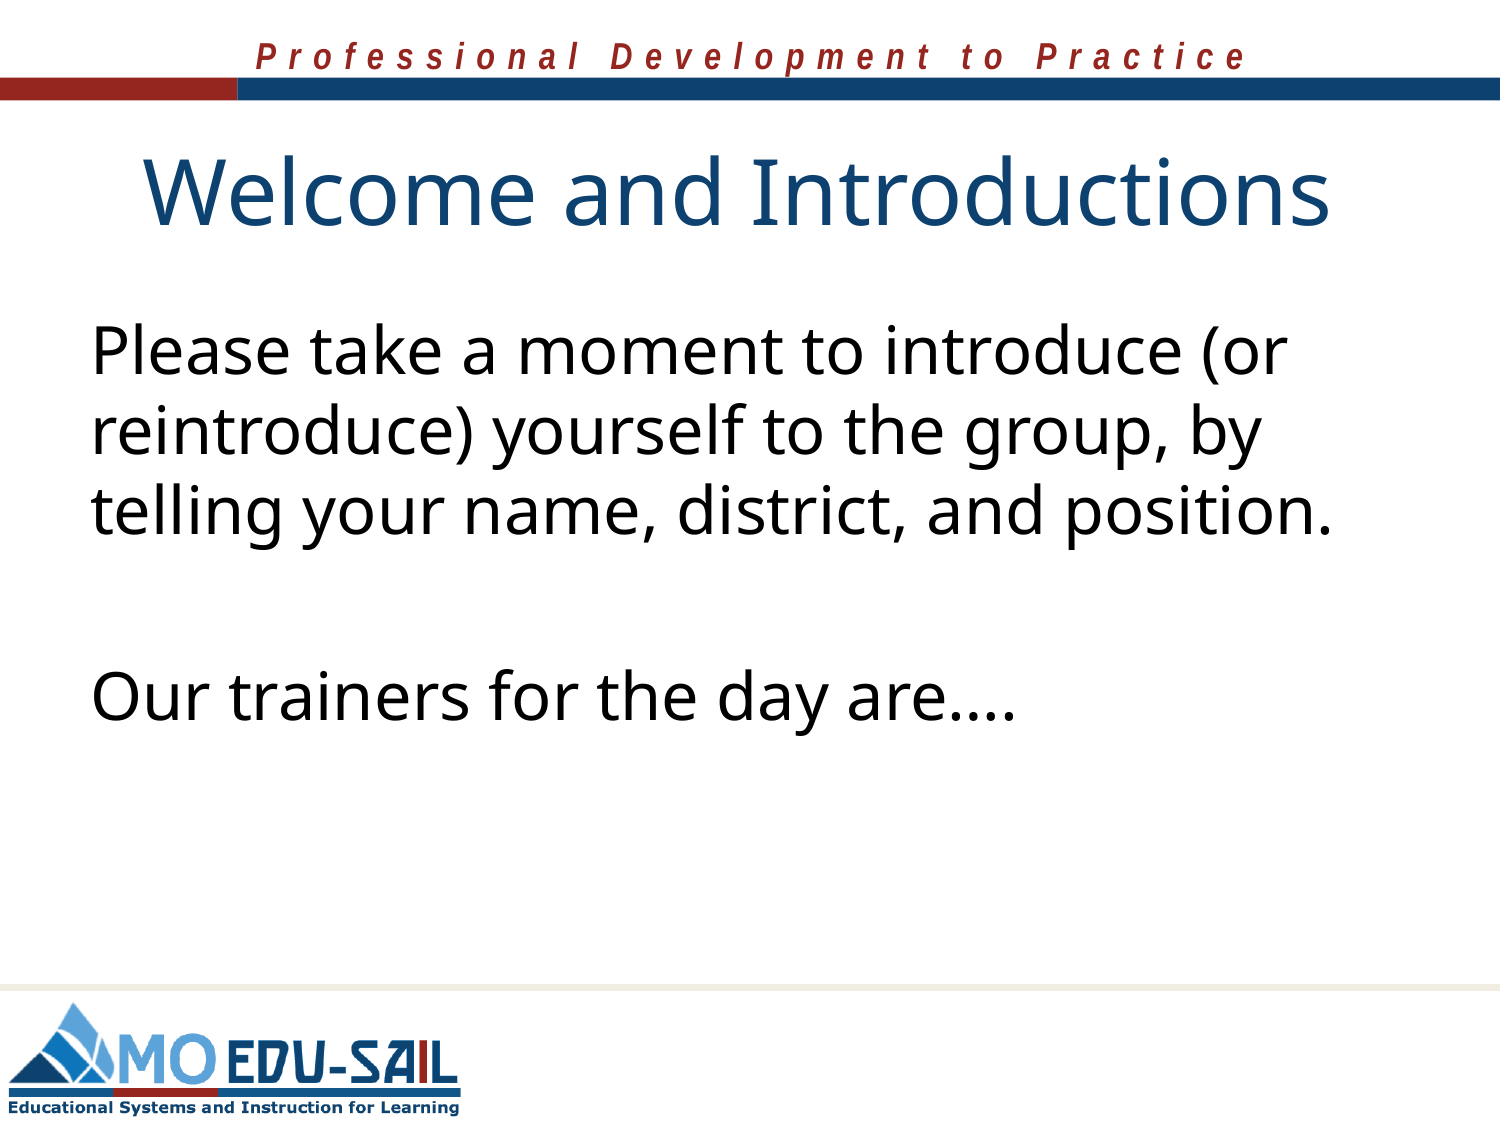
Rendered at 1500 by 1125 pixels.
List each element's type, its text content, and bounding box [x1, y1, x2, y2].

title Welcome and Introductions [74, 98, 1426, 279]
picture [8, 997, 475, 1120]
list Please take a moment to introduce (or reintroduce) yourself to the group, by telling your name, district, and position. Our trainers for the day are…. [74, 299, 1426, 951]
